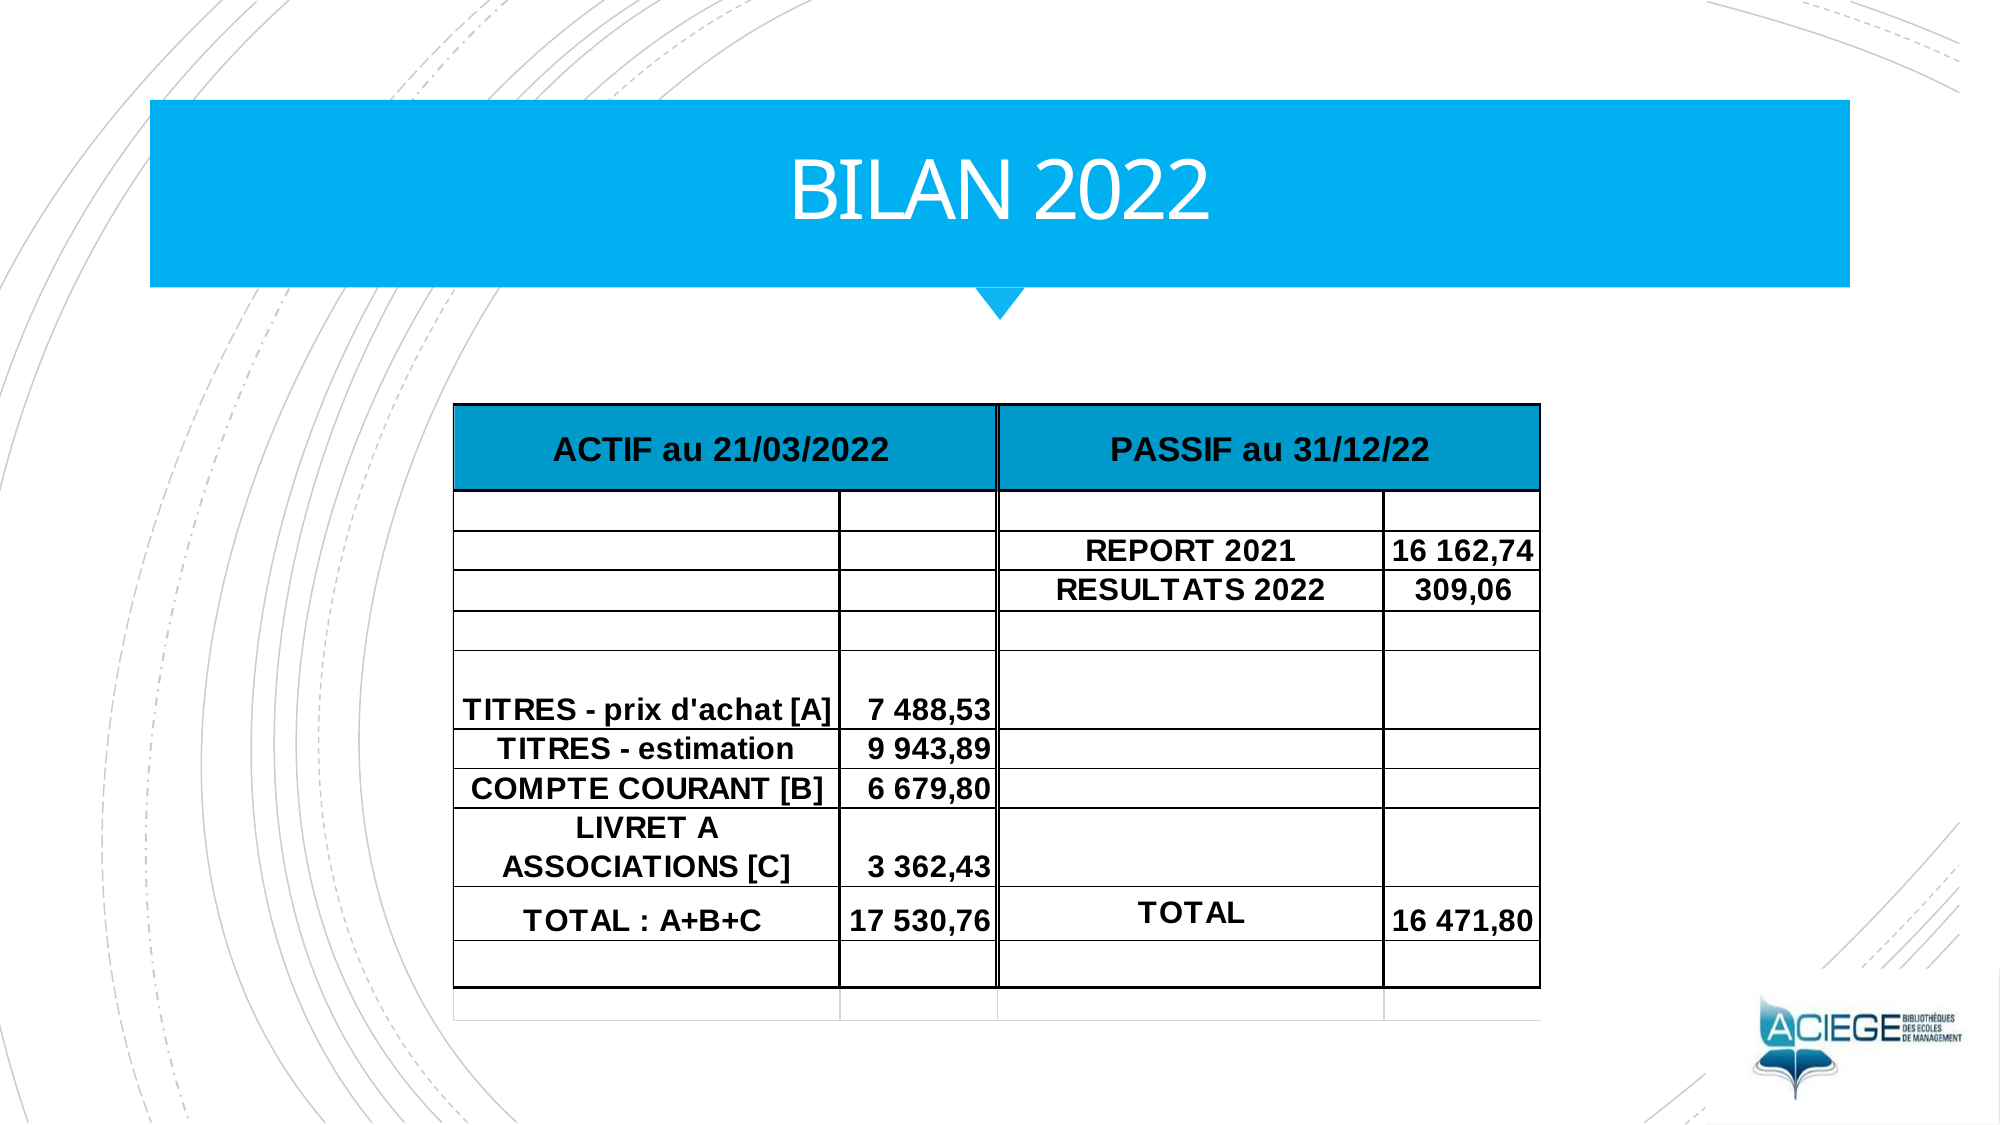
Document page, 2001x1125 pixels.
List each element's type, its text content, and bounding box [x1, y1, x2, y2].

picture [1704, 966, 2000, 1125]
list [452, 403, 1543, 1023]
title BILAN 2022 [150, 99, 1850, 288]
